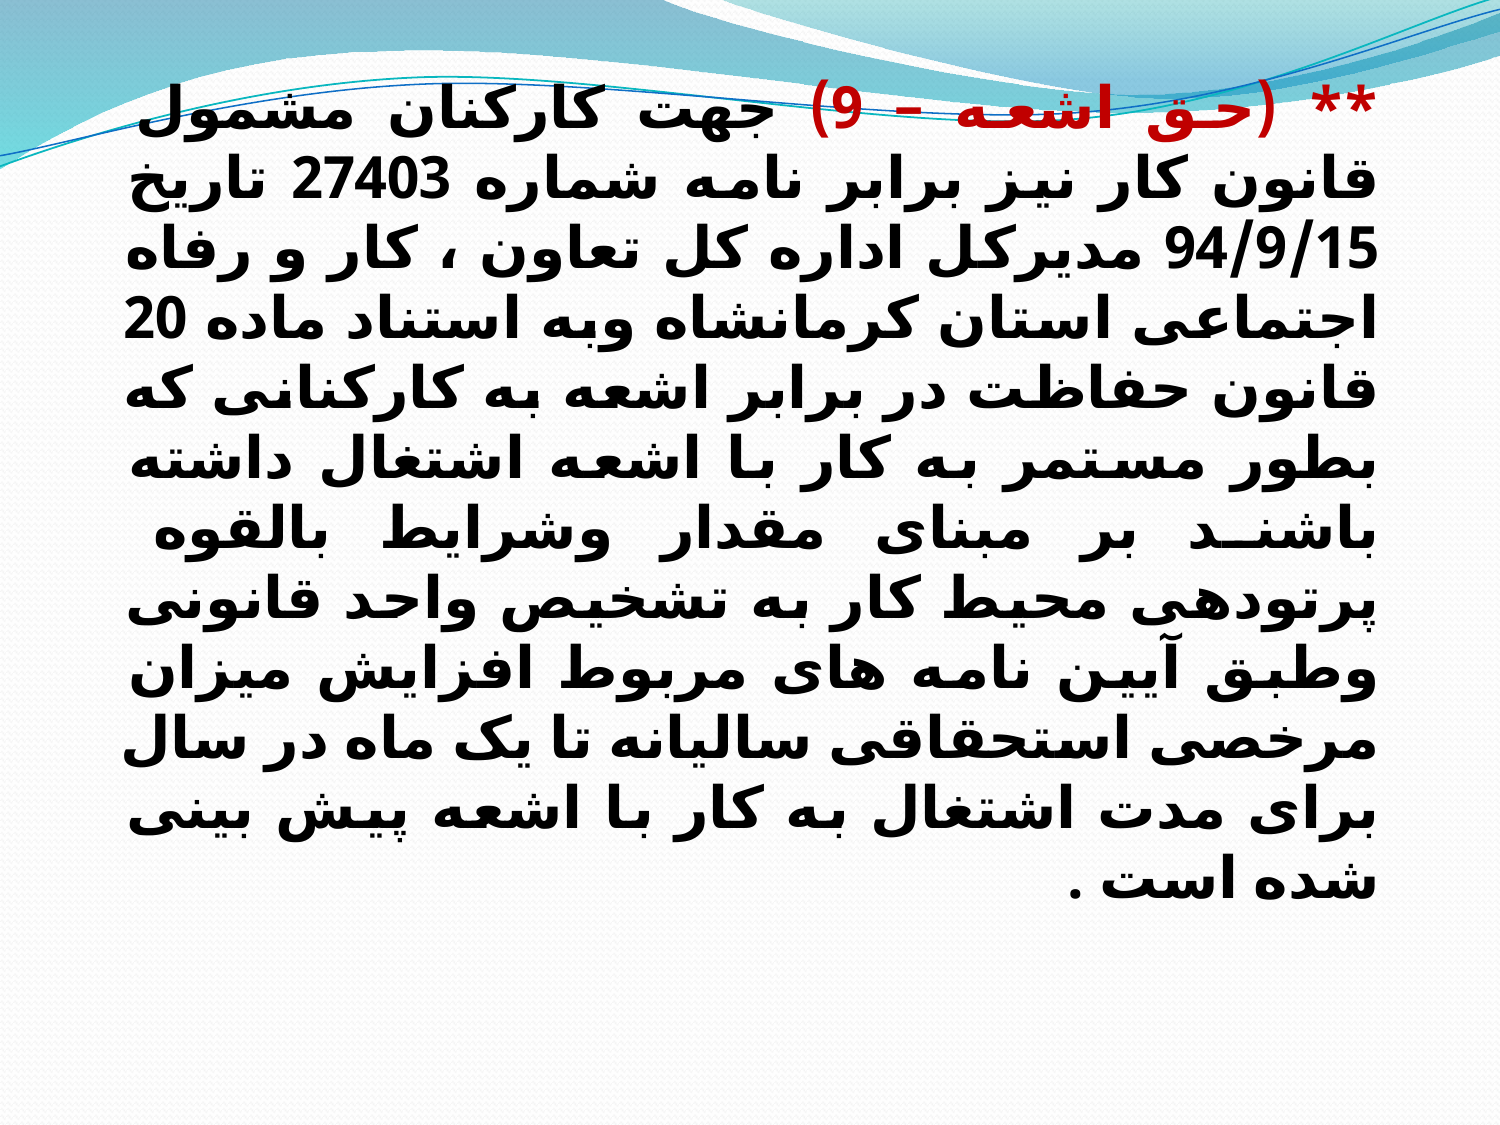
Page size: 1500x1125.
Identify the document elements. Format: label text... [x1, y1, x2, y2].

text_box ** (حق اشعه – 9) جهت کارکنان مشمول قانون کار نیز برابر نامه شماره 27403 تاریخ 94/9/15 مدیرکل اداره کل تعاون ، کار و رفاه اجتماعی استان کرمانشاه وبه استناد ماده 20 قانون حفاظت در برابر اشعه به کارکنانی که بطور مستمر به کار با اشعه اشتغال داشته باشند بر مبنای مقدار وشرایط بالقوه پرتودهی محیط کار به تشخیص واحد قانونی وطبق آیین نامه های مربوط افزایش میزان مرخصی استحقاقی سالیانه تا یک ماه در سال برای مدت اشتغال به کار با اشعه پیش بینی شده است . [105, 0, 1395, 1058]
